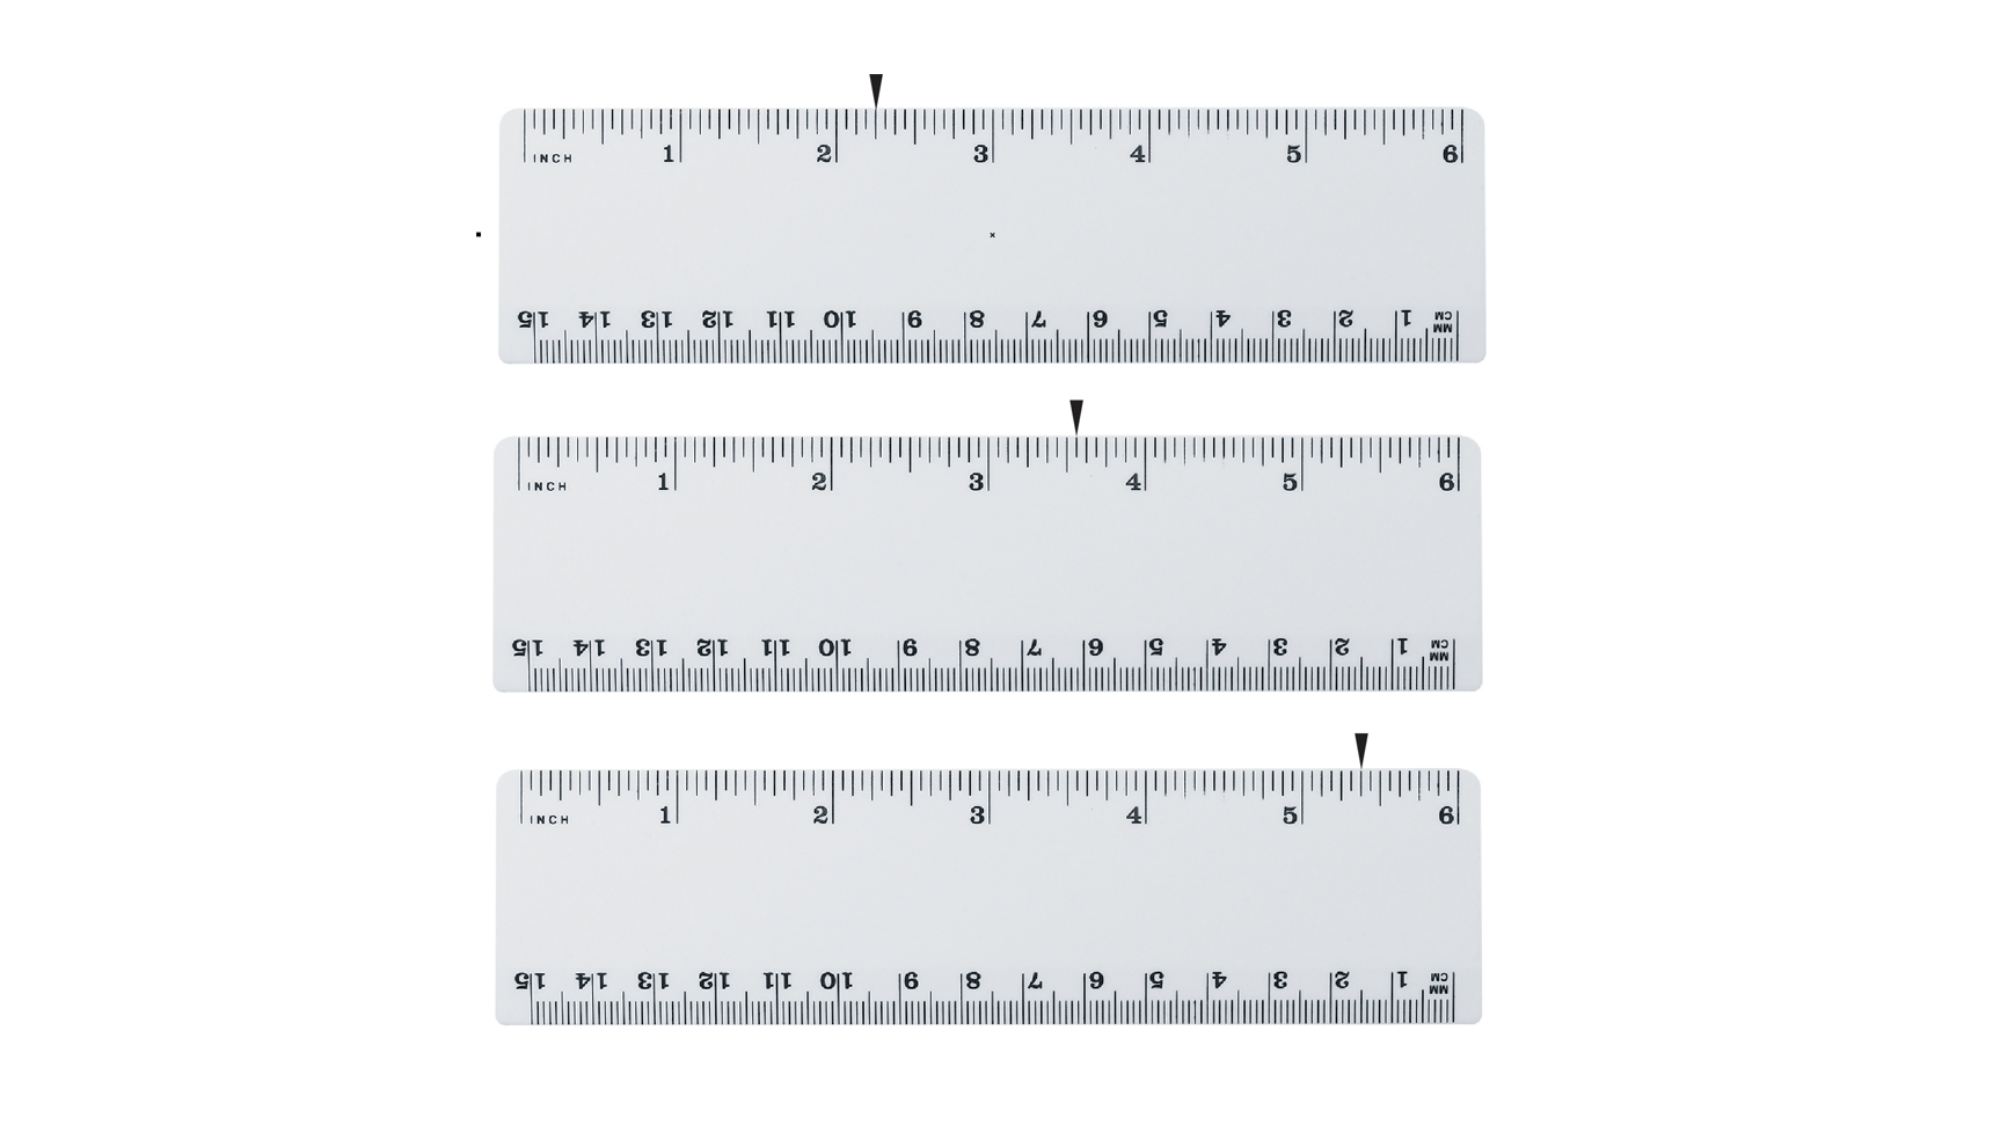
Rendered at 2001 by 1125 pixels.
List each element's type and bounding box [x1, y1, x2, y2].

picture [474, 74, 1511, 1052]
